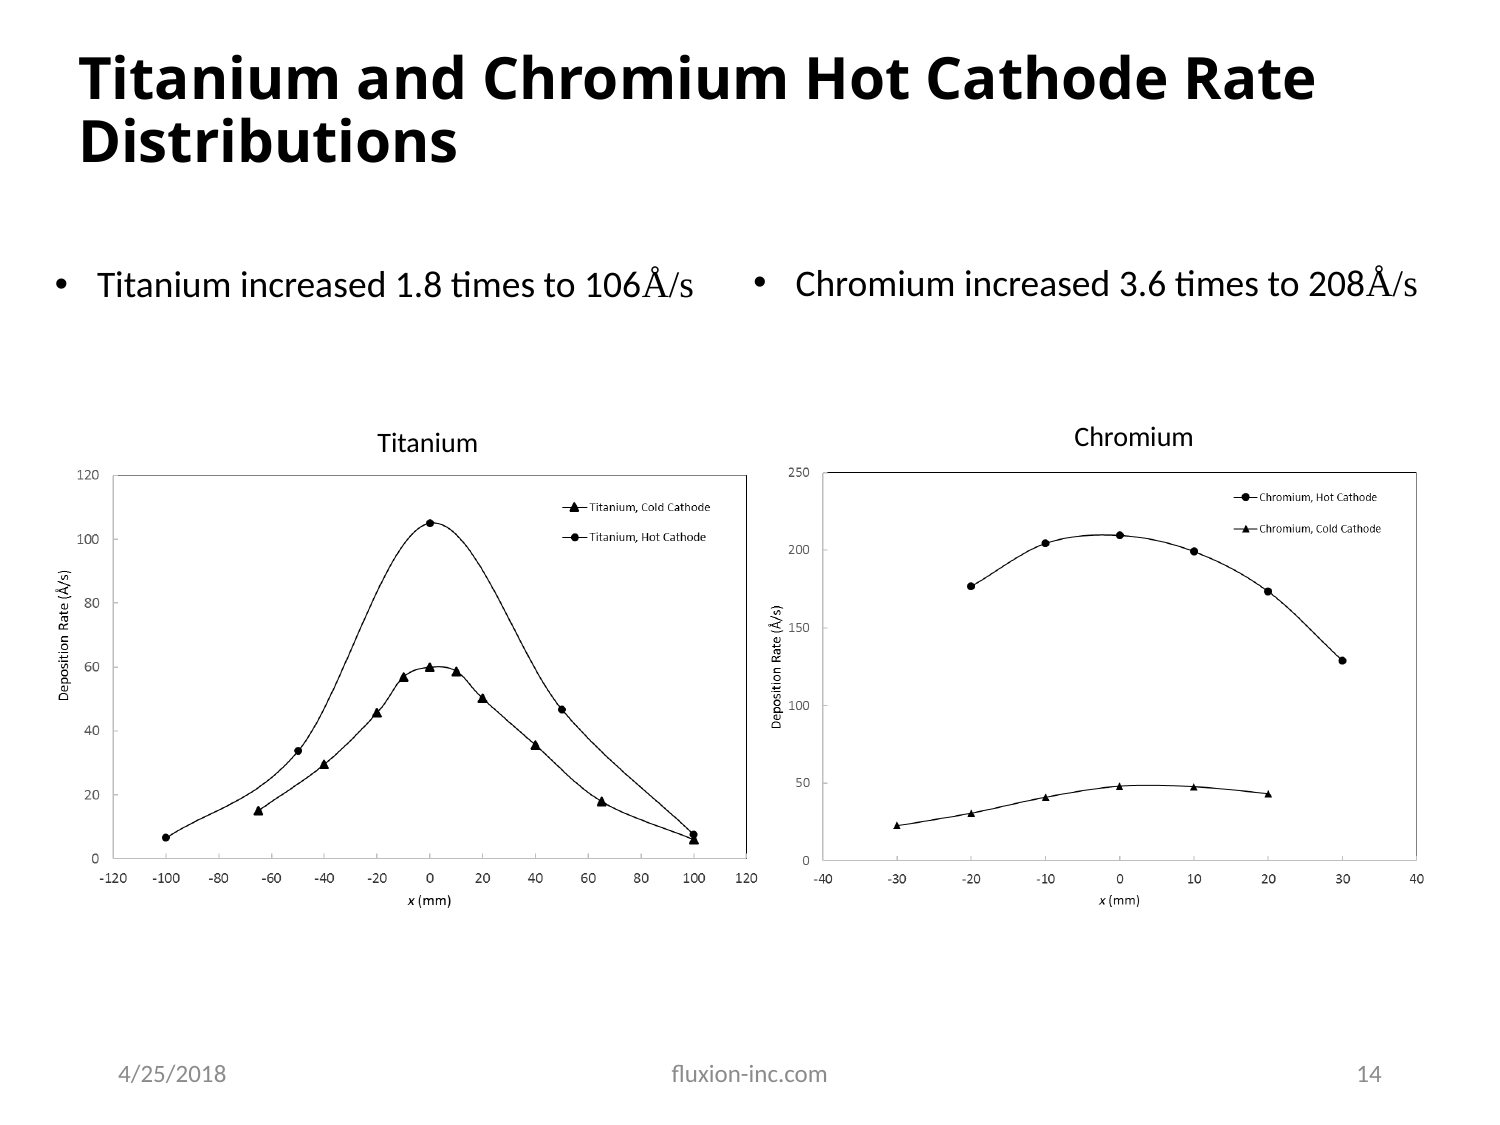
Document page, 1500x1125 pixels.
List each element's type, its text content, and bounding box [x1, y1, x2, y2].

text_box Chromium [1059, 411, 1277, 456]
picture [50, 456, 1433, 914]
text_box Titanium [362, 417, 686, 461]
text_box Chromium increased 3.6 times to 208Å/s [742, 258, 1457, 308]
footer fluxion-inc.com [496, 1042, 1004, 1103]
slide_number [103, 1042, 441, 1103]
list Titanium increased 1.8 times to 106Å/s [39, 257, 795, 315]
slide_number 14 [1059, 1042, 1397, 1103]
title Titanium and Chromium Hot Cathode Rate Distributions [63, 85, 1500, 184]
